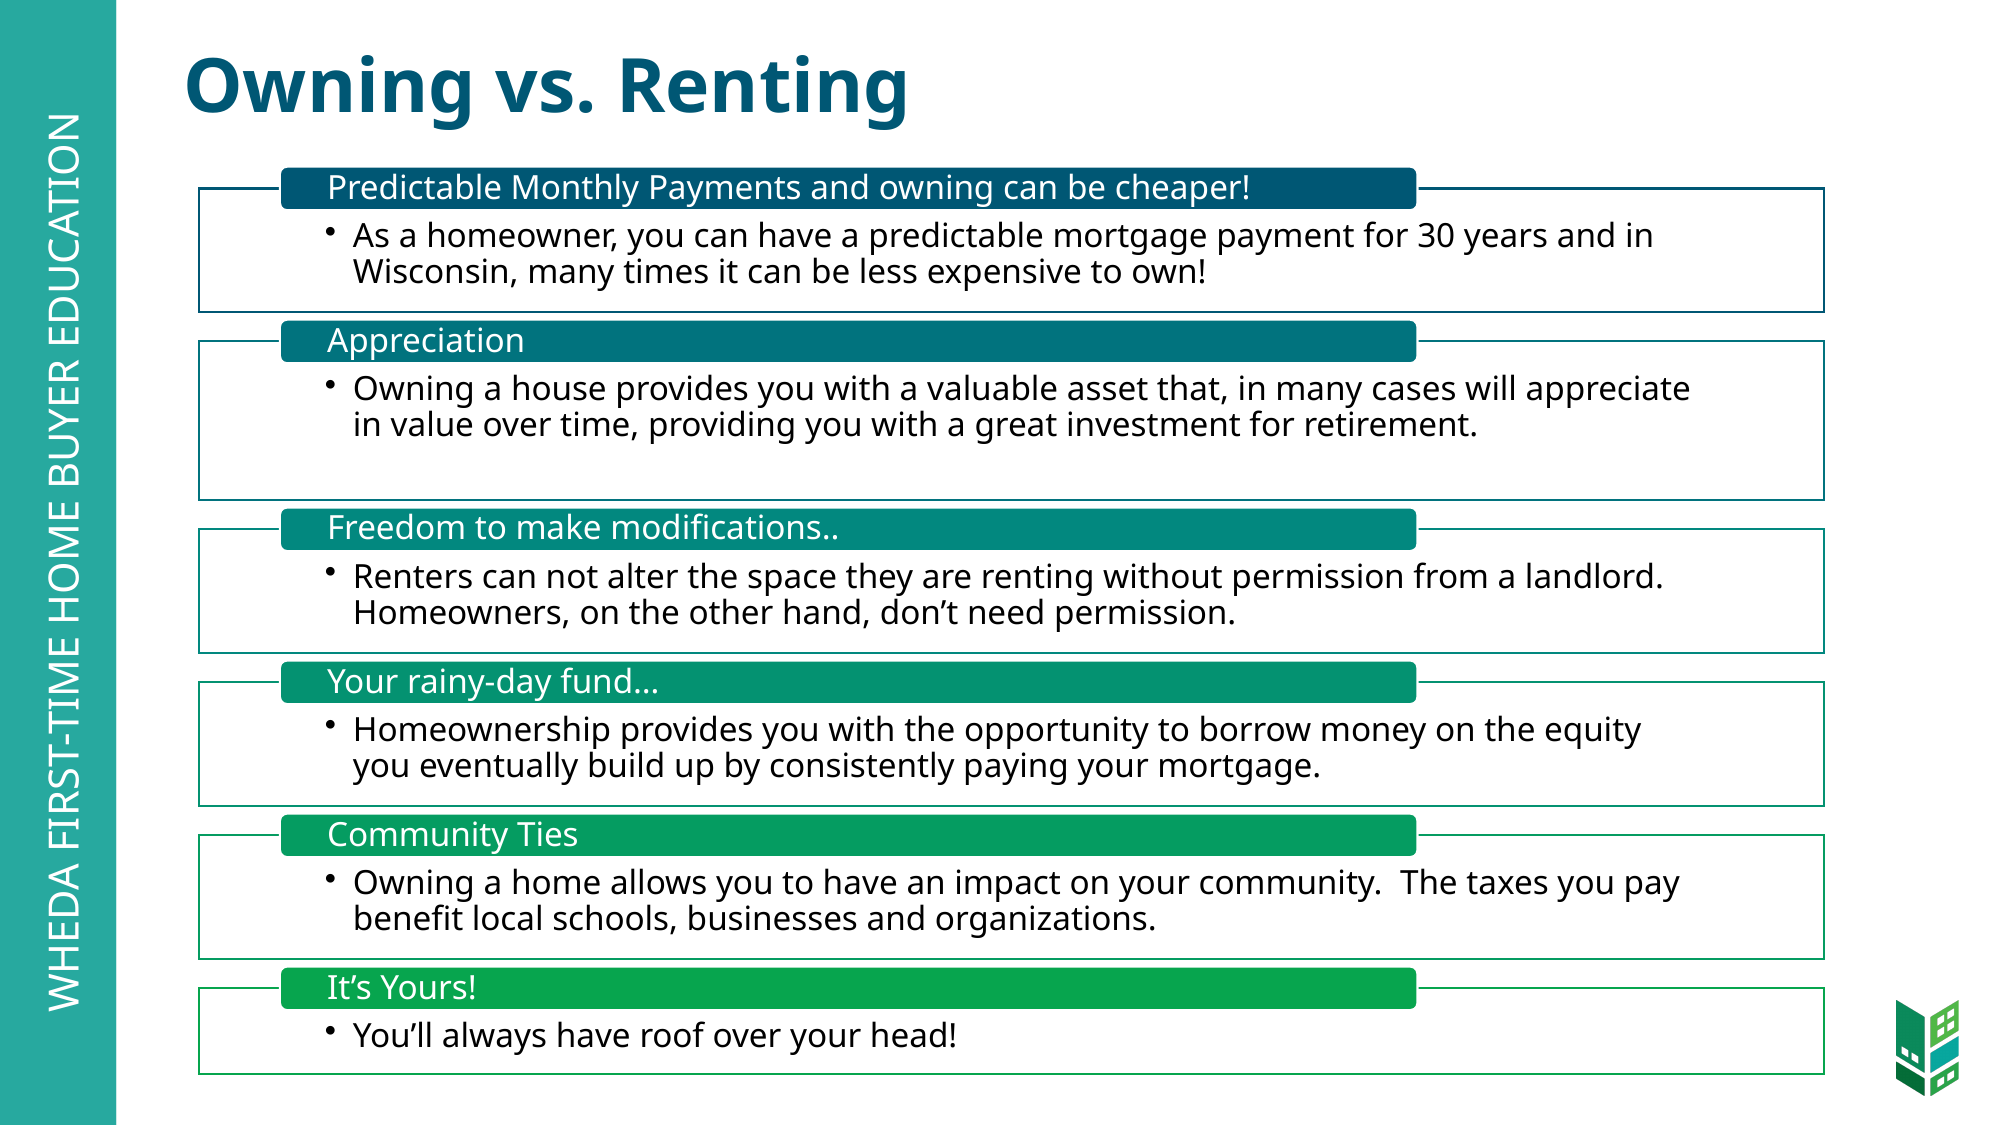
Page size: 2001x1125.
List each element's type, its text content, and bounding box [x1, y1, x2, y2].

picture [1896, 1000, 1959, 1096]
text_box Owning vs. Renting [168, 30, 1737, 135]
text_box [198, 146, 1824, 1095]
